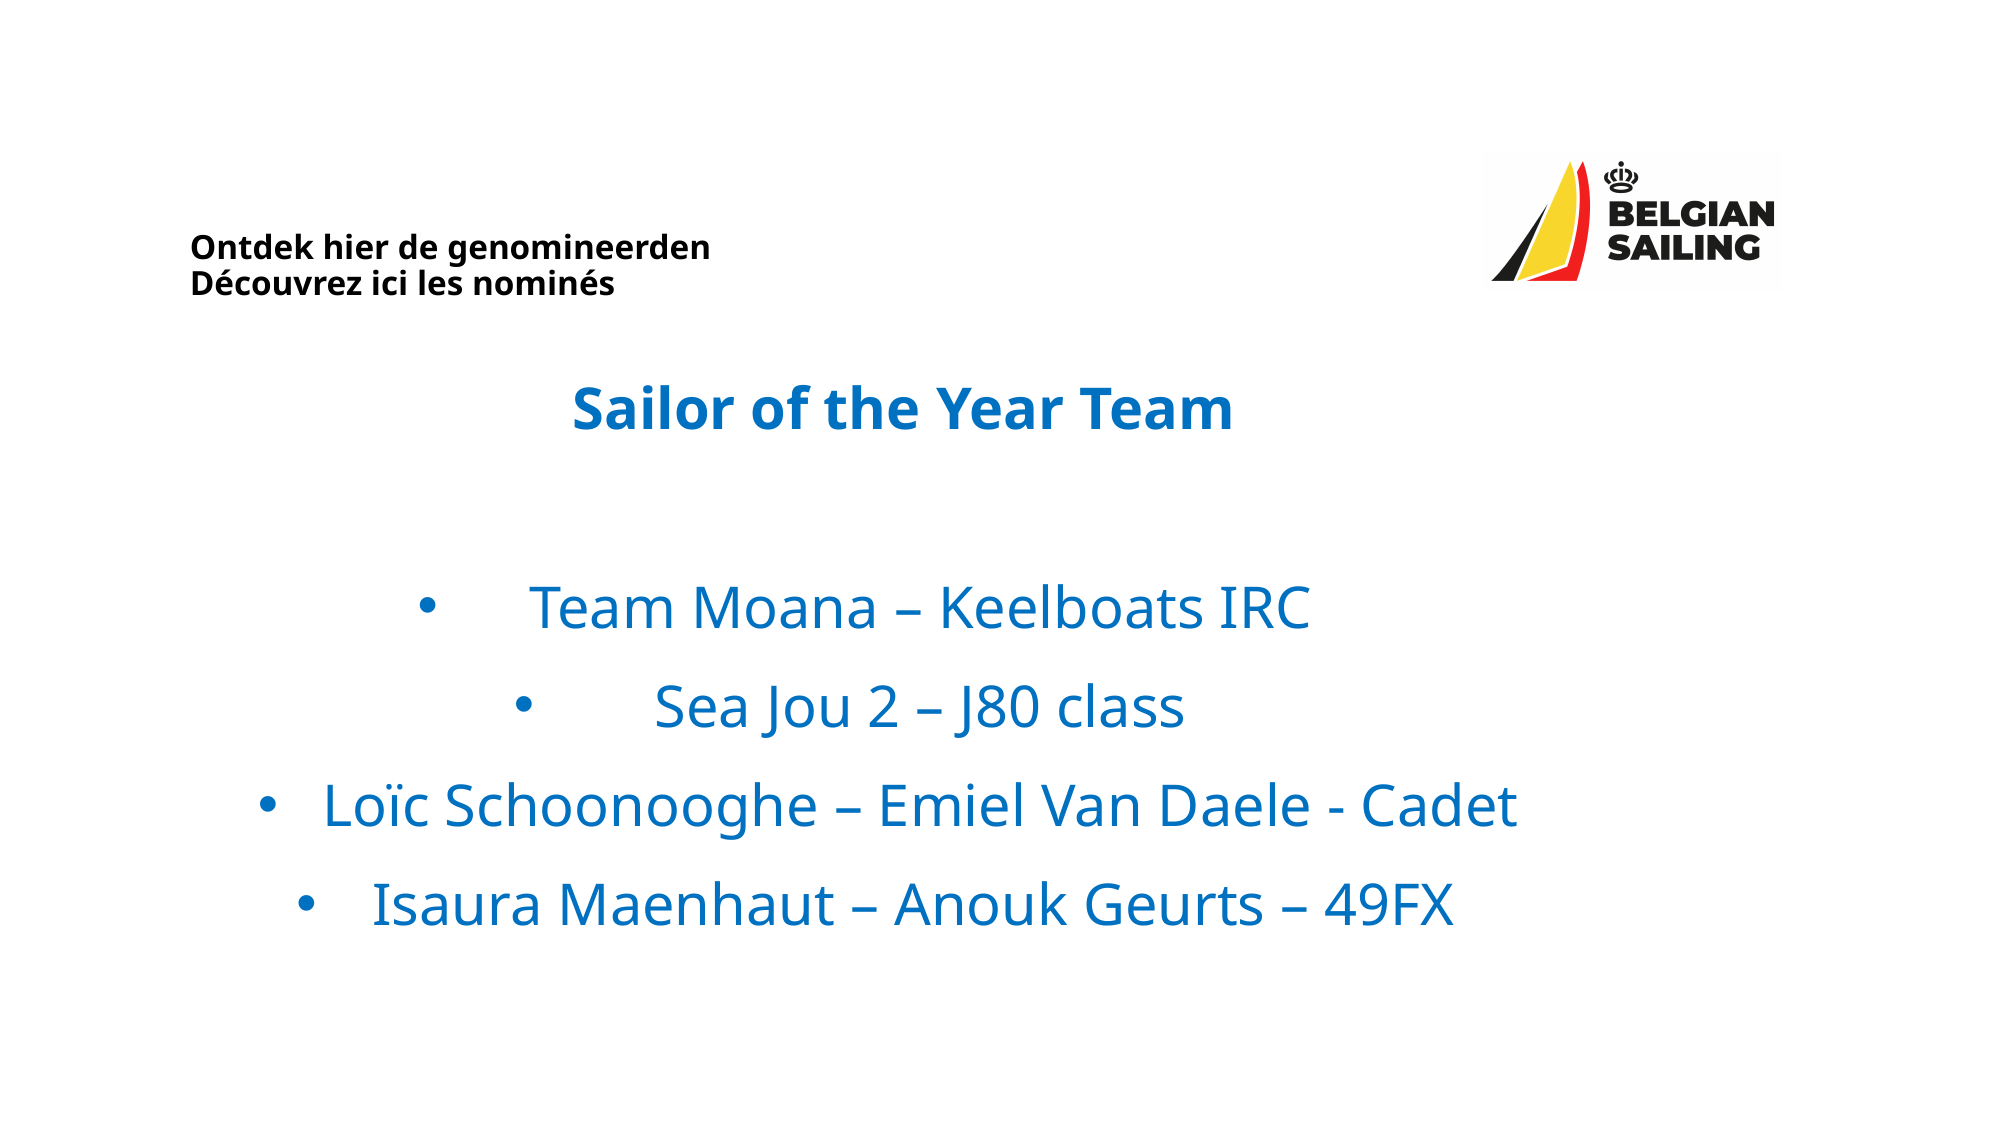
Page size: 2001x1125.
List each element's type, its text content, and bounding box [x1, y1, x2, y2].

title Ontdek hier de genomineerden Découvrez ici les nominés [174, 153, 1633, 311]
list Sailor of the Year Team Team Moana – Keelboats IRC Sea Jou 2 – J80 class Loïc Schoonooghe – Emiel Van Daele - Cadet Isaura Maenhaut – Anouk Geurts – 49FX [175, 351, 1633, 955]
picture [1483, 151, 1783, 291]
